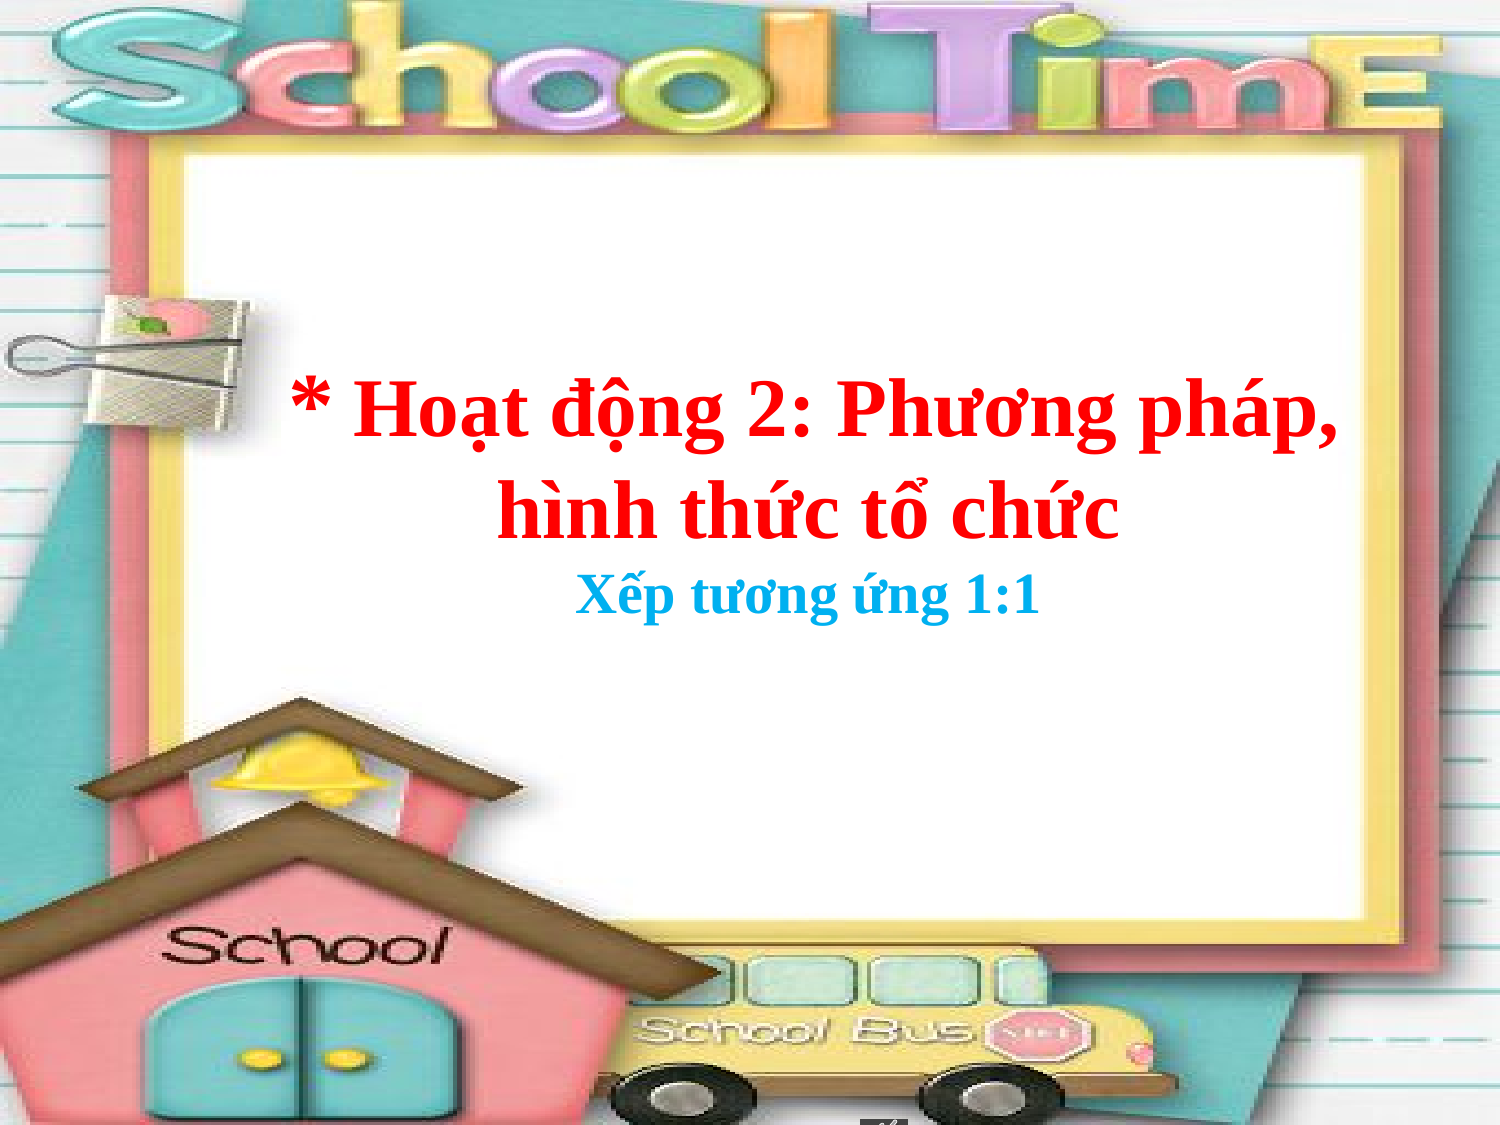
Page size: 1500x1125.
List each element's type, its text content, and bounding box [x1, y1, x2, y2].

text_box * Hoạt động 2: Phương pháp, hình thức tổ chức Xếp tương ứng 1:1 [196, 337, 1422, 633]
picture [0, 0, 1500, 1125]
